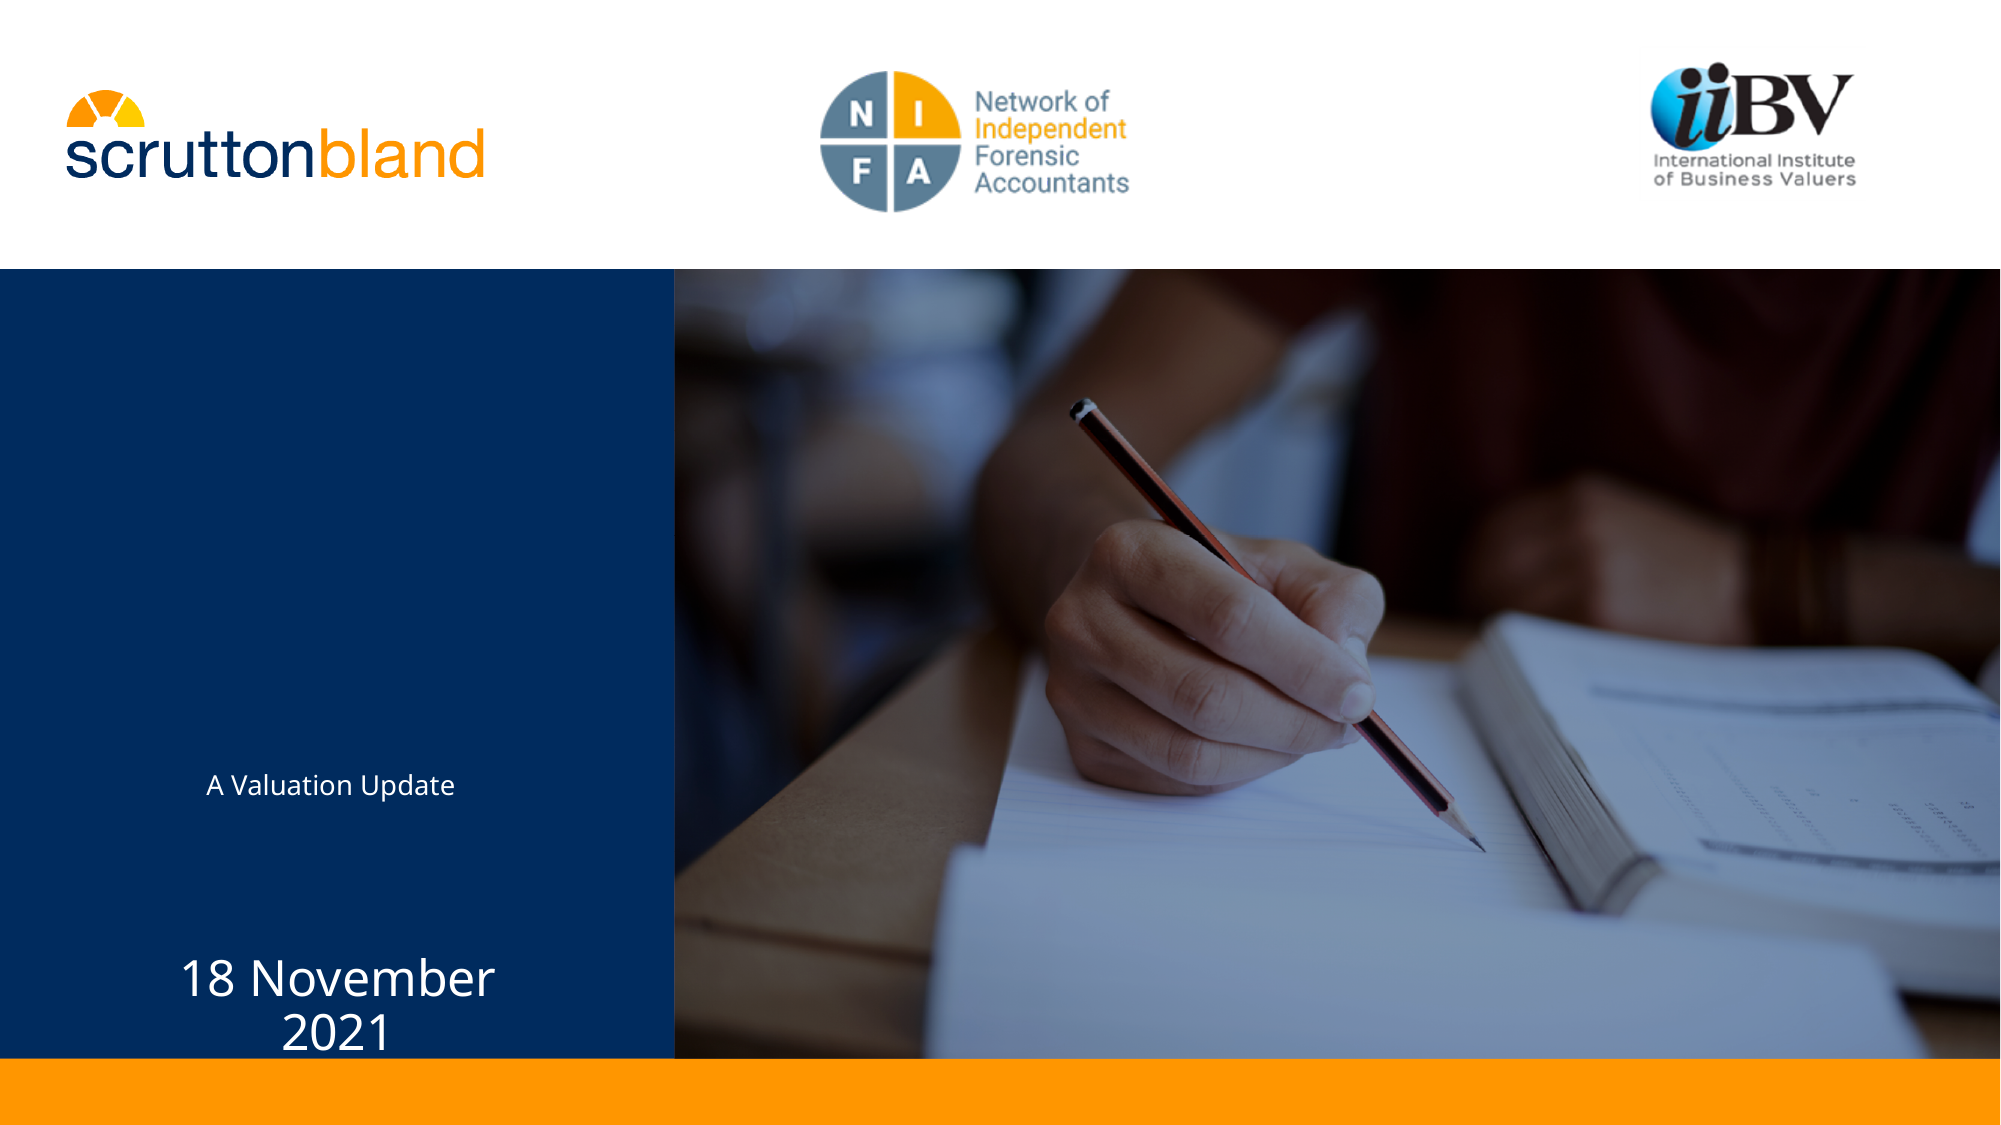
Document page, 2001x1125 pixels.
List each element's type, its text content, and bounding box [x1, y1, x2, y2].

picture [0, 0, 2001, 1125]
title A Valuation Update [17, 444, 659, 859]
subtitle 18 November 2021 [113, 945, 563, 1023]
